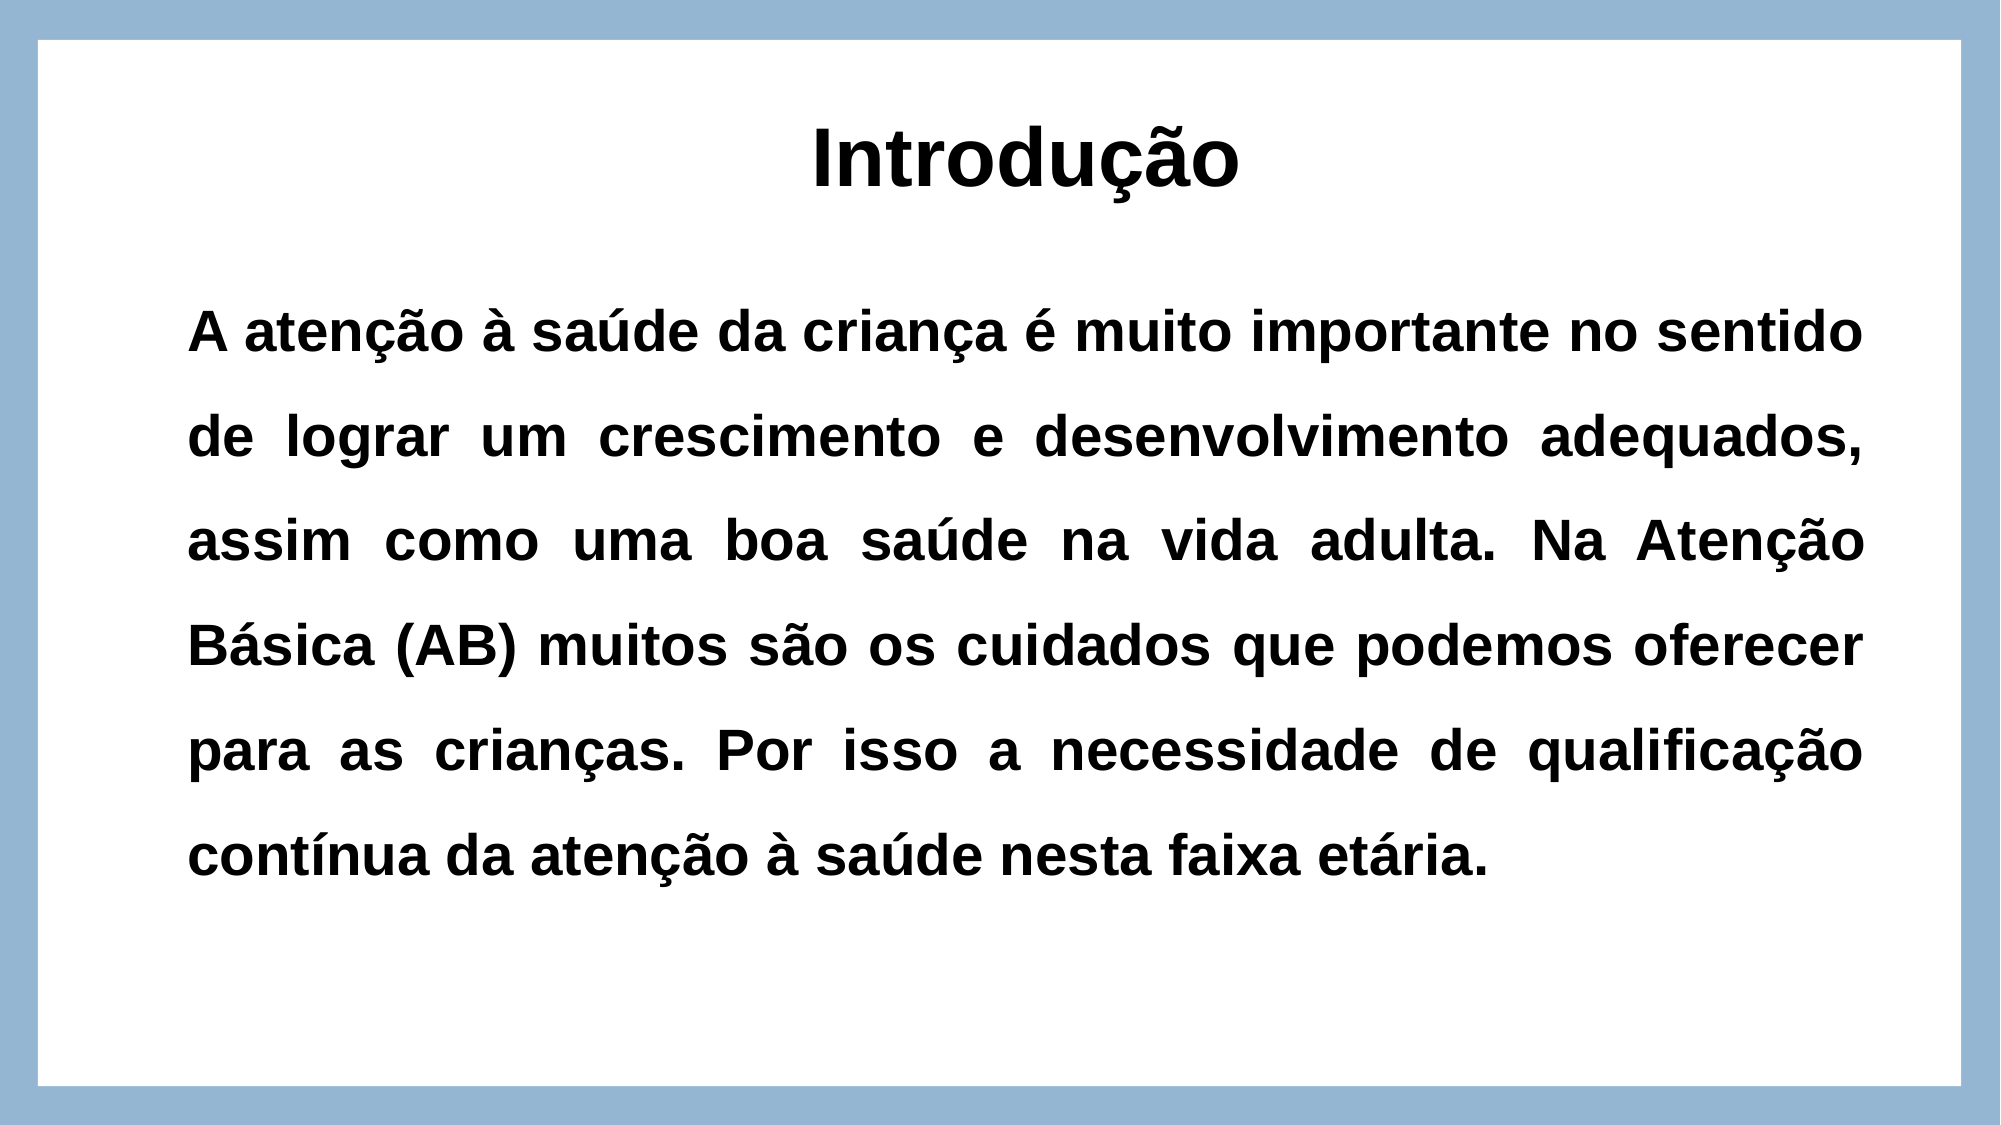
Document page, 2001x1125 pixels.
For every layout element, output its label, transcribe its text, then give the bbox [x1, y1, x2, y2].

list A atenção à saúde da criança é muito importante no sentido de lograr um crescimento e desenvolvimento adequados, assim como uma boa saúde na vida adulta. Na Atenção Básica (AB) muitos são os cuidados que podemos oferecer para as crianças. Por isso a necessidade de qualificação contínua da atenção à saúde nesta faixa etária. [172, 250, 1882, 954]
title Introdução [172, 66, 1882, 250]
